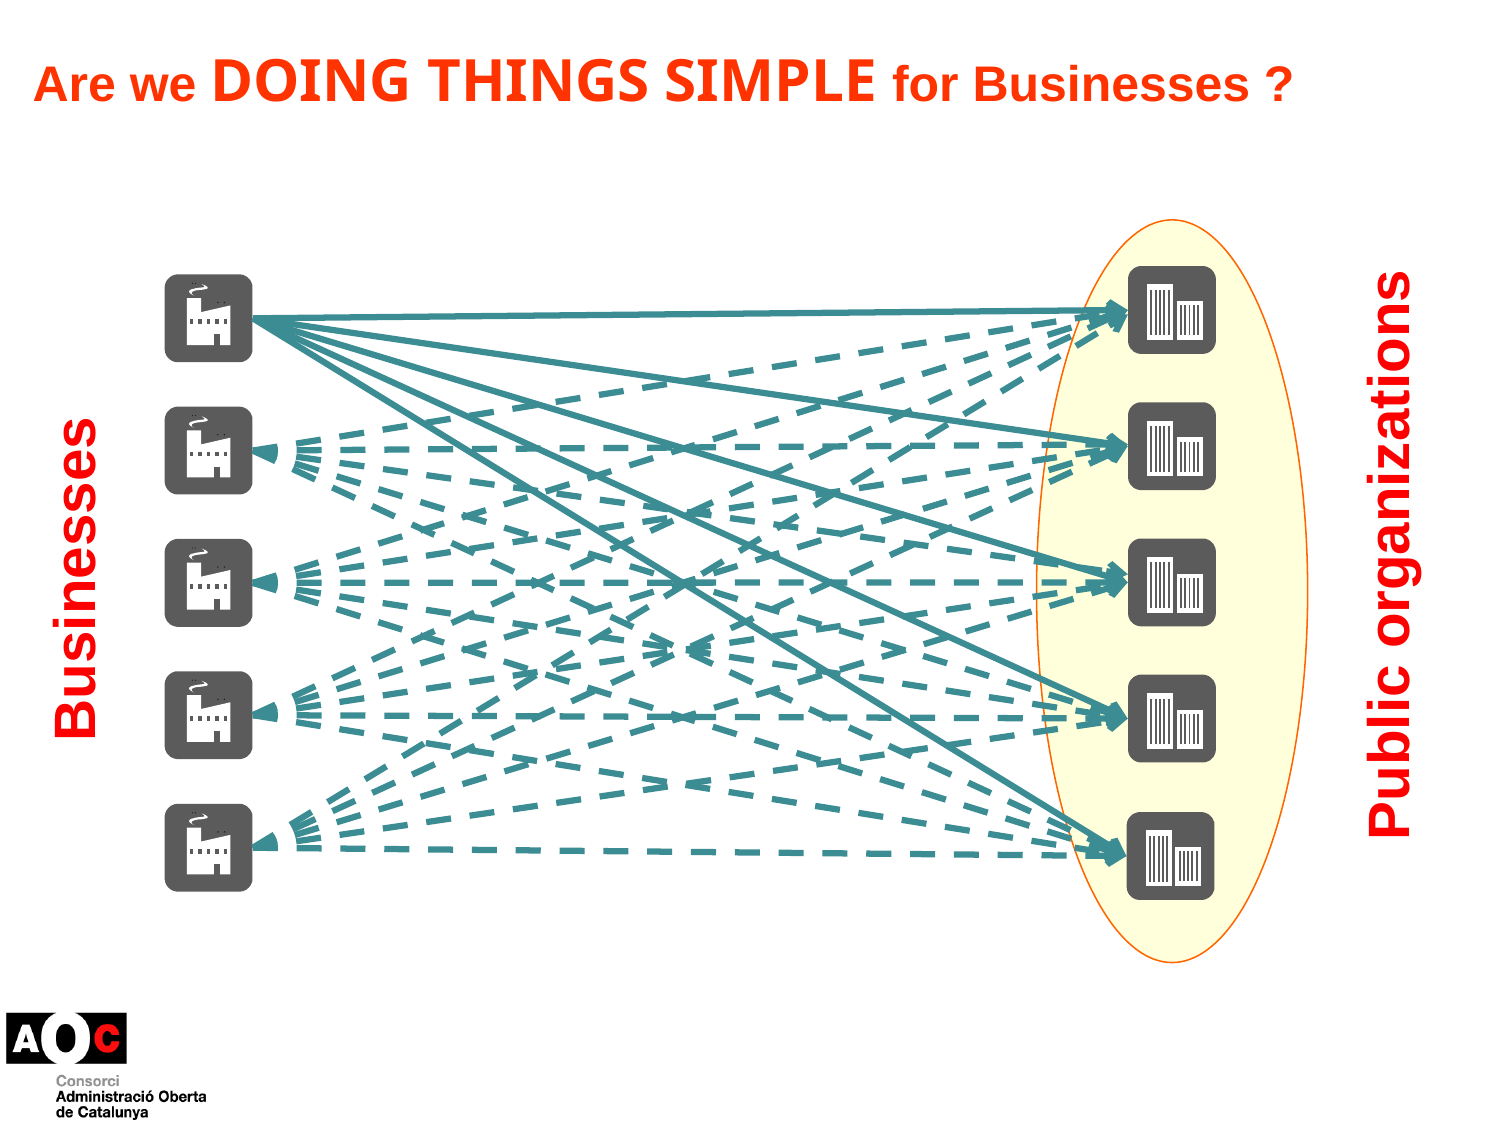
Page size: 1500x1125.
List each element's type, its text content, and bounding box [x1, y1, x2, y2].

picture [1127, 265, 1217, 355]
picture [1126, 811, 1216, 901]
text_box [252, 726, 1128, 848]
picture [1129, 537, 1217, 627]
text_box Businesses [29, 265, 115, 893]
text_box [252, 847, 1127, 857]
picture [1129, 401, 1217, 491]
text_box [252, 309, 1128, 716]
picture [164, 538, 251, 628]
picture [164, 406, 252, 496]
picture [1129, 674, 1217, 764]
picture [164, 803, 254, 893]
title Are we DOING THINGS SIMPLE for Businesses ? [17, 18, 1477, 138]
picture [164, 273, 254, 363]
picture [164, 670, 252, 760]
picture [0, 1006, 213, 1125]
text_box Public organizations [1343, 172, 1429, 938]
text_box [1081, 219, 1308, 963]
